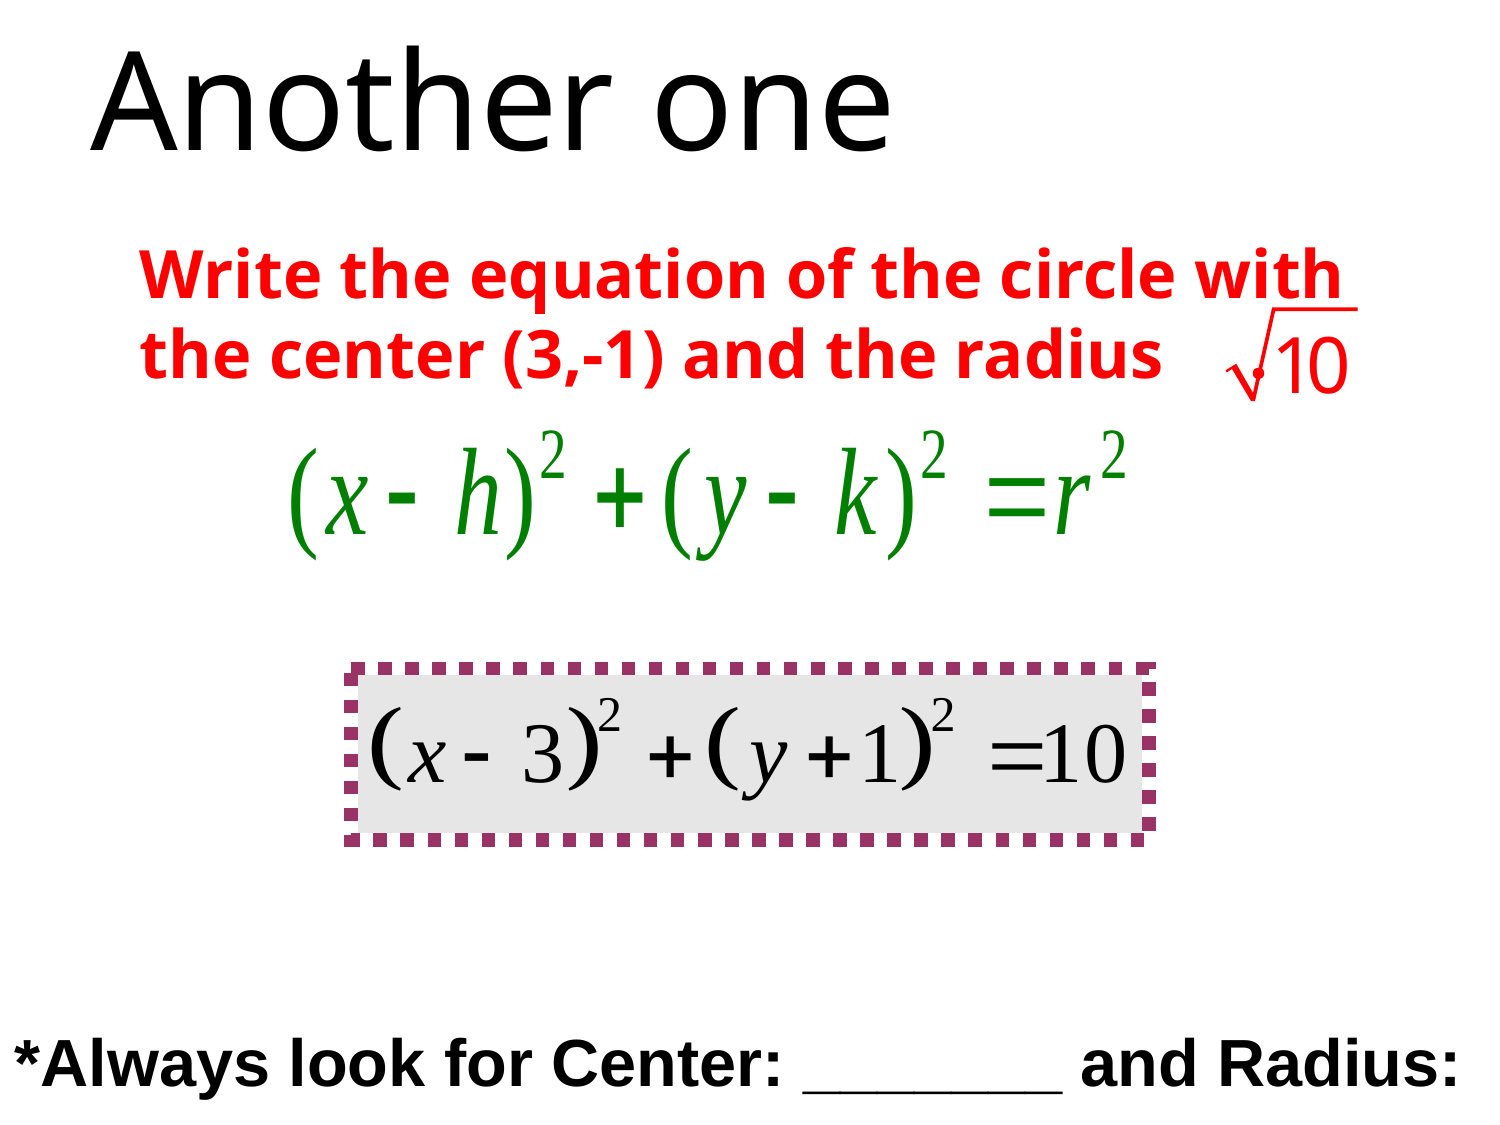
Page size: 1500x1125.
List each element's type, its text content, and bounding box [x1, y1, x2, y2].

title Another one [75, 12, 1425, 200]
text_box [1212, 289, 1375, 420]
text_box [357, 674, 1142, 834]
text_box *Always look for Center: _______ and Radius: _____ [0, 1012, 1500, 1125]
text_box Write the equation of the circle with the center (3,-1) and the radius . [125, 224, 1450, 400]
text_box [274, 399, 1143, 587]
